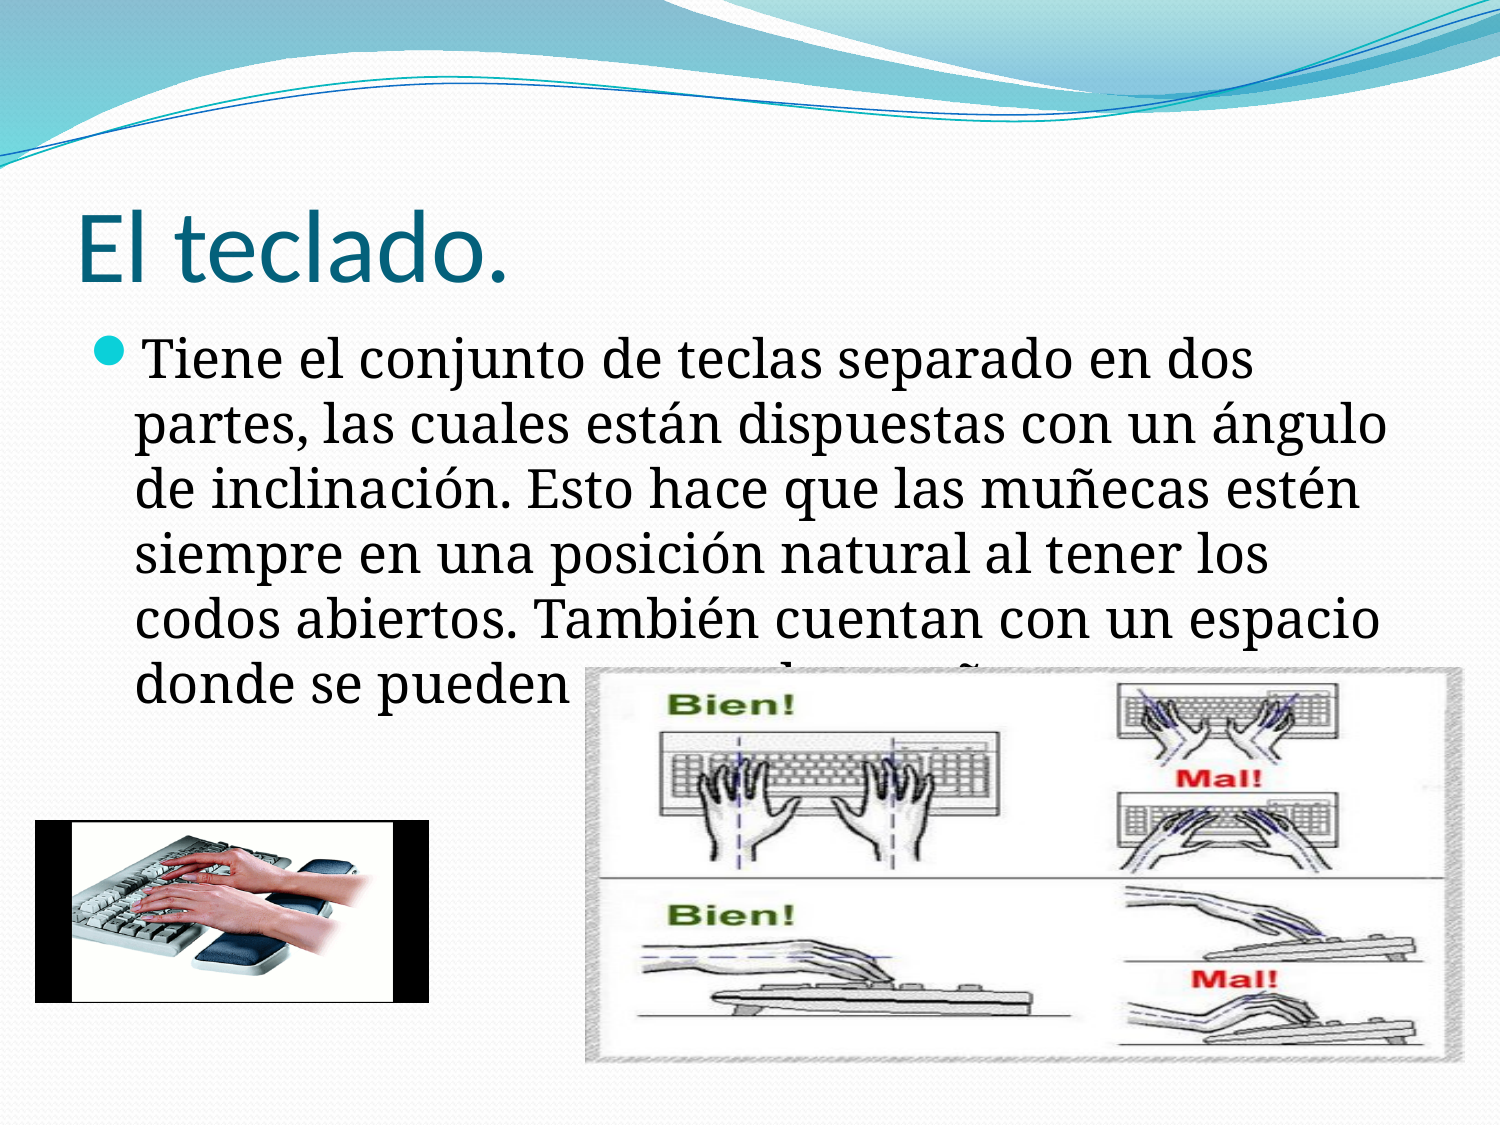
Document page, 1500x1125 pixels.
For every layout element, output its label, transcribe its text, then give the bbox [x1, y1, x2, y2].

title El teclado. [75, 115, 1425, 303]
picture [34, 820, 429, 1003]
picture [585, 667, 1466, 1066]
list Tiene el conjunto de teclas separado en dos partes, las cuales están dispuestas con un ángulo de inclinación. Esto hace que las muñecas estén siempre en una posición natural al tener los codos abiertos. También cuentan con un espacio donde se pueden apoyar las muñecas. [75, 317, 1425, 1038]
